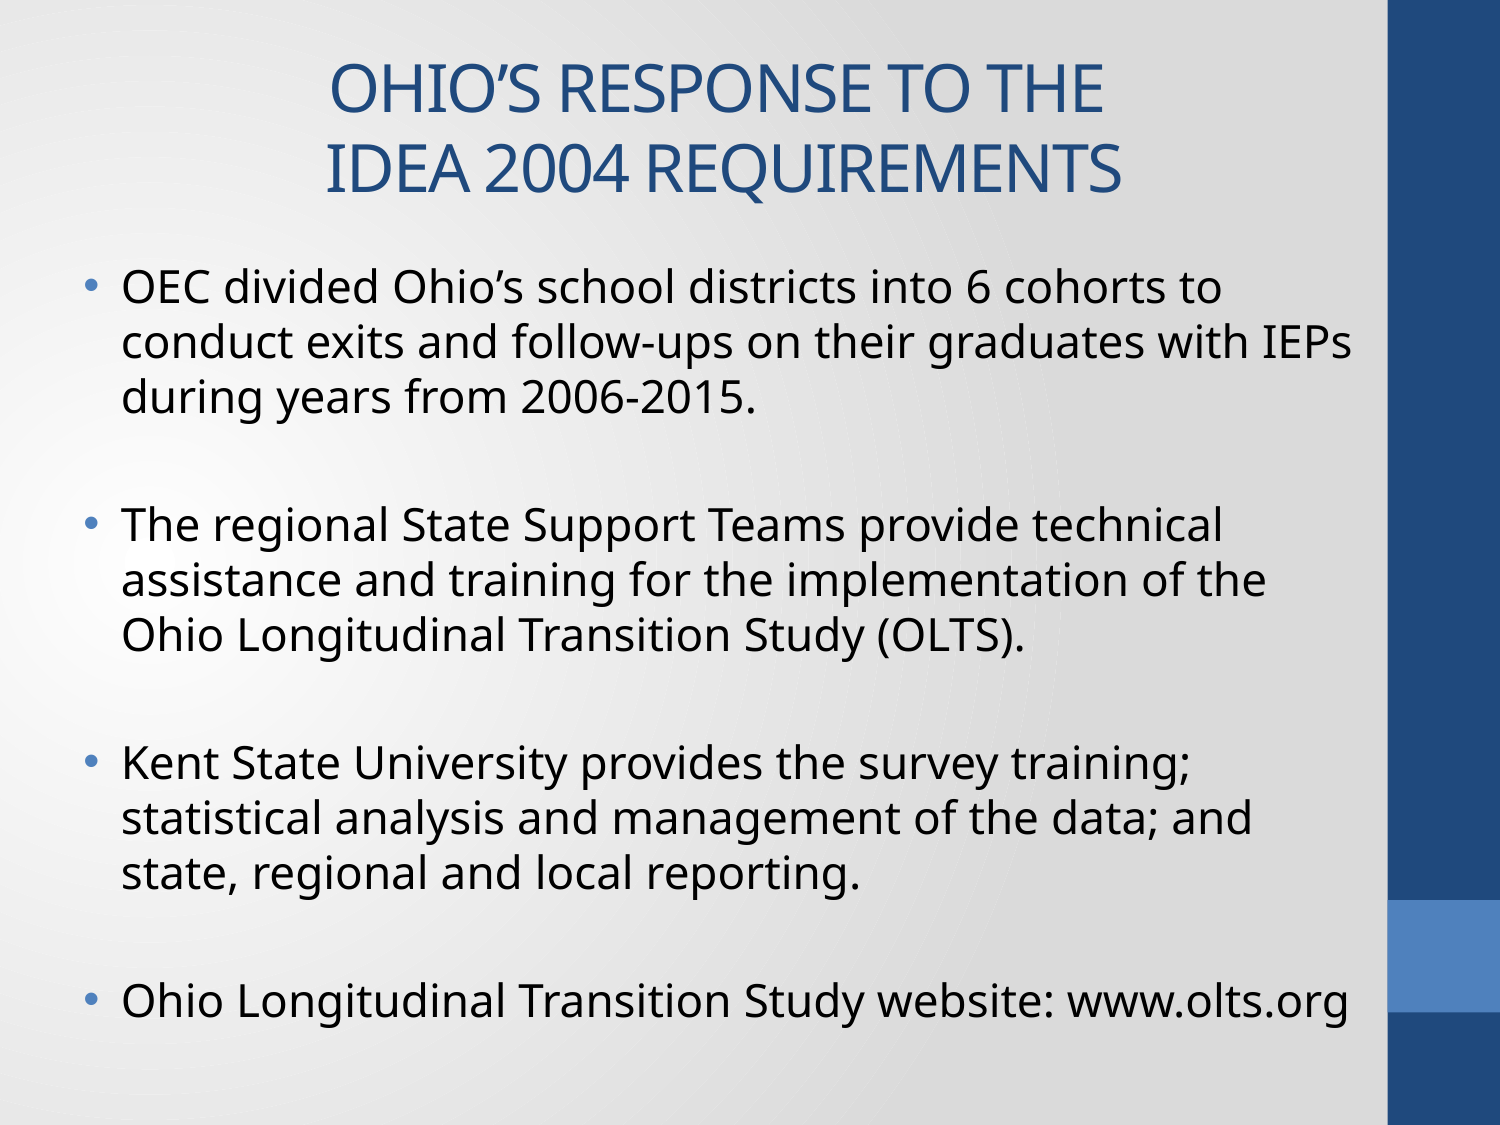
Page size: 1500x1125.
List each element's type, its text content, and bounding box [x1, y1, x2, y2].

list OEC divided Ohio’s school districts into 6 cohorts to conduct exits and follow-ups on their graduates with IEPs during years from 2006-2015. The regional State Support Teams provide technical assistance and training for the implementation of the Ohio Longitudinal Transition Study (OLTS). Kent State University provides the survey training; statistical analysis and management of the data; and state, regional and local reporting. Ohio Longitudinal Transition Study website: www.olts.org [49, 249, 1384, 1050]
title OHIO’S RESPONSE TO THE IDEA 2004 REQUIREMENTS [0, 63, 1450, 189]
